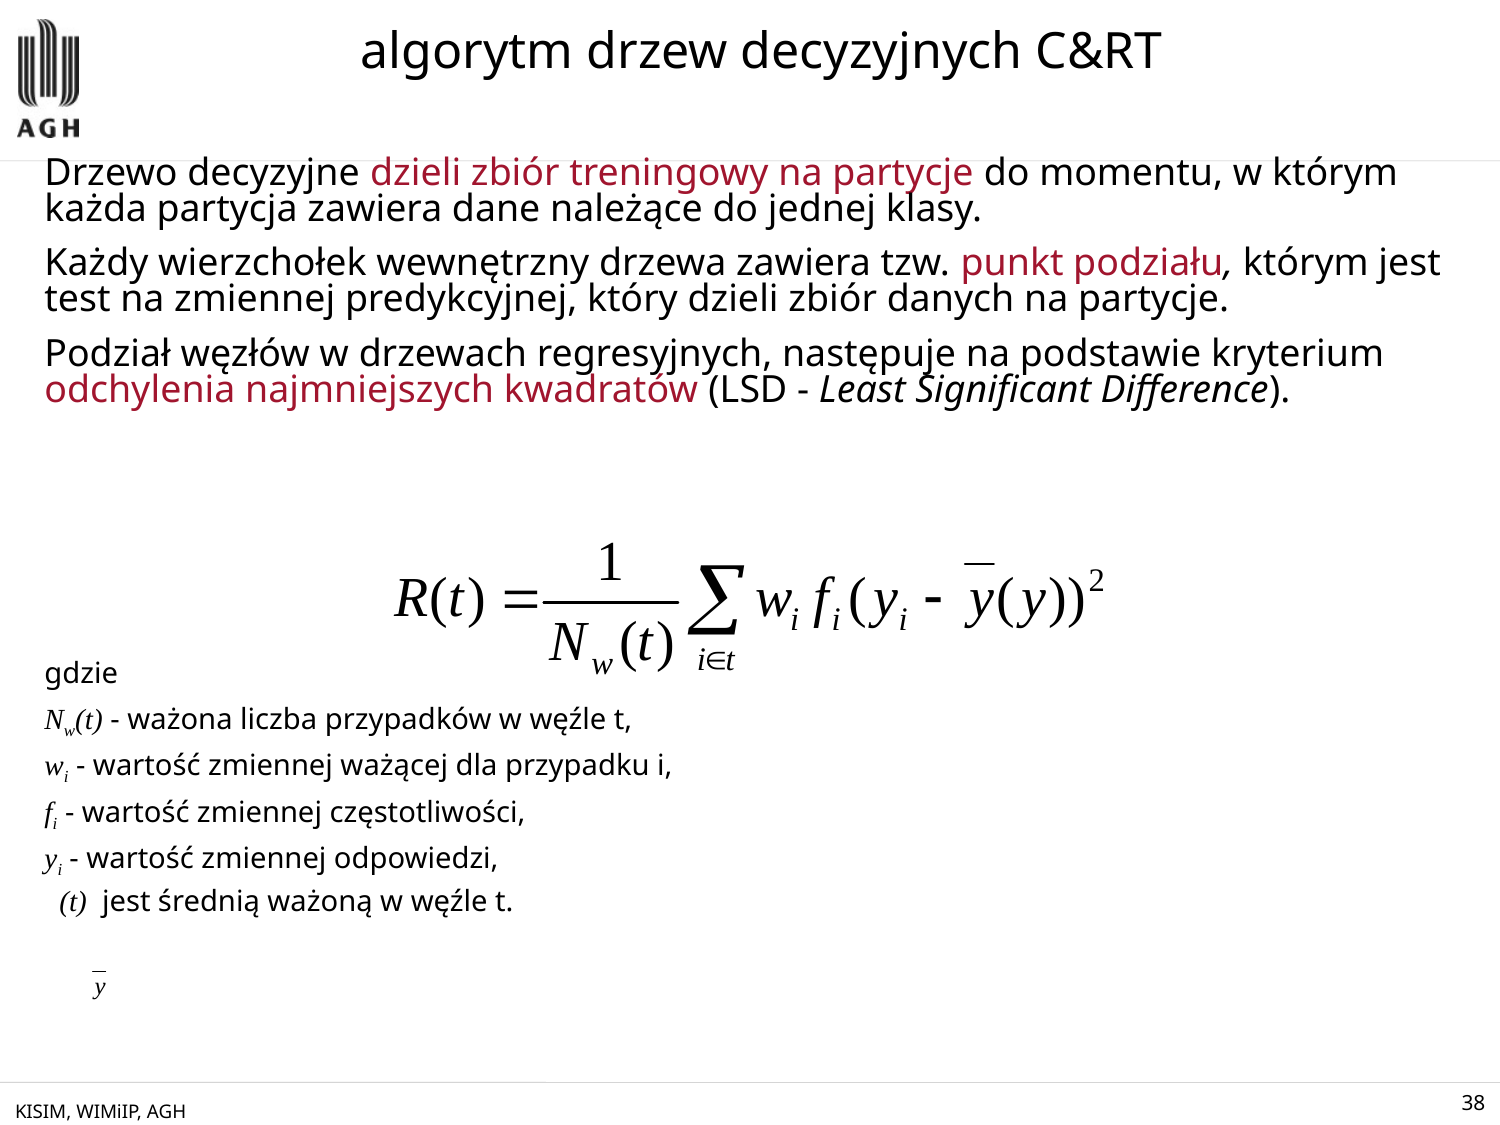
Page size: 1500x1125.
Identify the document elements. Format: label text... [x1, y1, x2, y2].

list Drzewo decyzyjne dzieli zbiór treningowy na partycje do momentu, w którym każda partycja zawiera dane należące do jednej klasy. Każdy wierzchołek wewnętrzny drzewa zawiera tzw. punkt podziału, którym jest test na zmiennej predykcyjnej, który dzieli zbiór danych na partycje. Podział węzłów w drzewach regresyjnych, następuje na podstawie kryterium odchylenia najmniejszych kwadratów (LSD - Least Significant Difference). gdzie Nw(t) - ważona liczba przypadków w węźle t, wi - wartość zmiennej ważącej dla przypadku i, fi - wartość zmiennej częstotliwości, yi - wartość zmiennej odpowiedzi, (t) jest średnią ważoną w węźle t. [29, 148, 1471, 528]
picture [17, 19, 79, 138]
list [88, 965, 112, 1005]
list Drzewo decyzyjne dzieli zbiór treningowy na partycje do momentu, w którym każda partycja zawiera dane należące do jednej klasy. Każdy wierzchołek wewnętrzny drzewa zawiera tzw. punkt podziału, którym jest test na zmiennej predykcyjnej, który dzieli zbiór danych na partycje. Podział węzłów w drzewach regresyjnych, następuje na podstawie kryterium odchylenia najmniejszych kwadratów (LSD - Least Significant Difference). gdzie Nw(t) - ważona liczba przypadków w węźle t, wi - wartość zmiennej ważącej dla przypadku i, fi - wartość zmiennej częstotliwości, yi - wartość zmiennej odpowiedzi, (t) jest średnią ważoną w węźle t. [29, 529, 1471, 1095]
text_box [383, 526, 1117, 688]
footer KISIM, WIMiIP, AGH [0, 1092, 476, 1125]
title algorytm drzew decyzyjnych C&RT [147, 30, 1377, 66]
